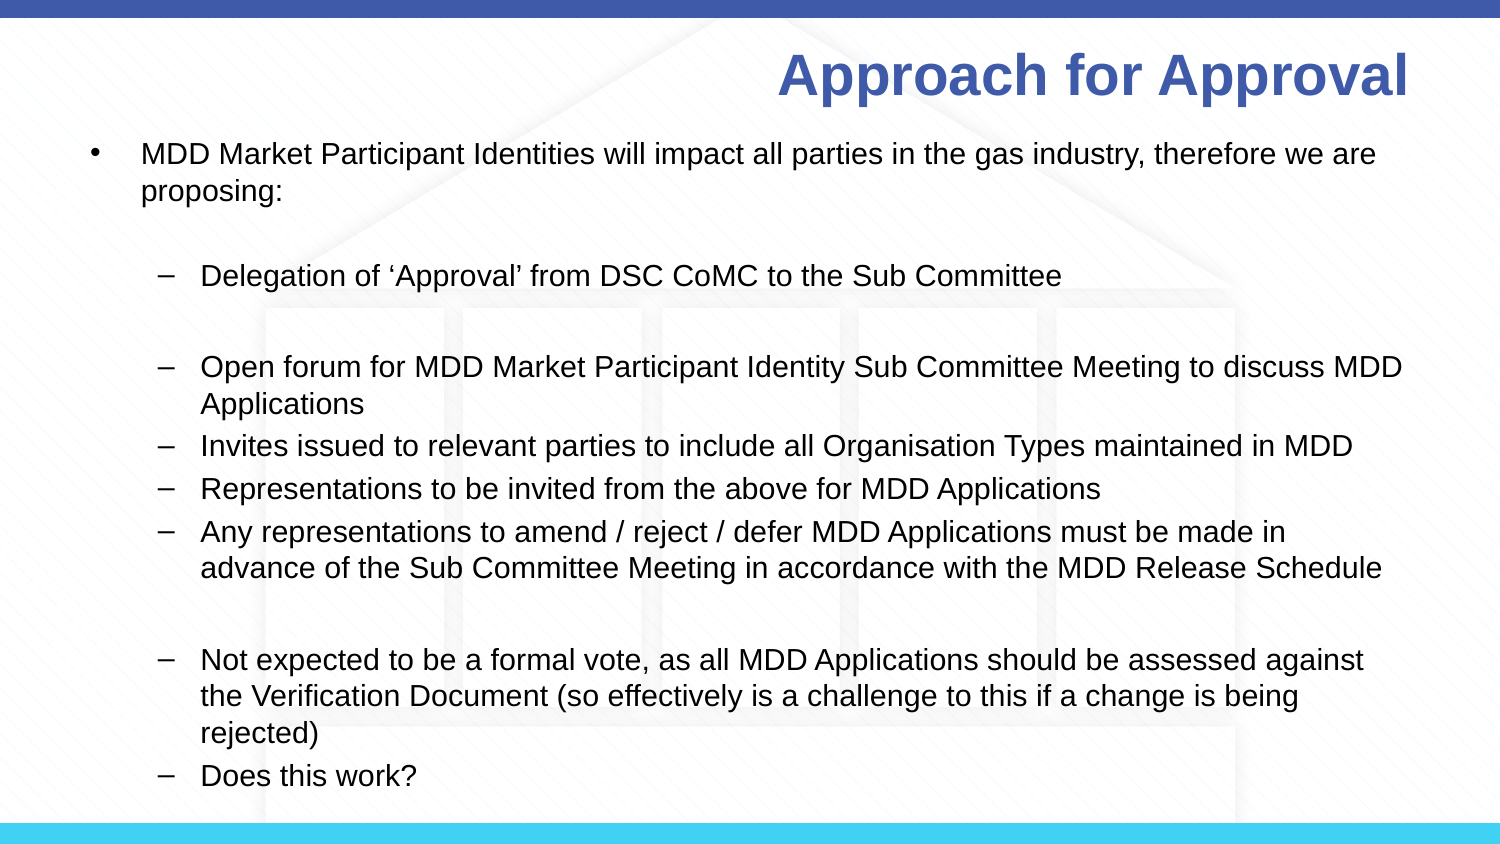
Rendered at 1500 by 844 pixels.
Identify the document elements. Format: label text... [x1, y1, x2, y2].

picture [0, 0, 1500, 844]
title Approach for Approval [75, 20, 1425, 125]
list MDD Market Participant Identities will impact all parties in the gas industry, therefore we are proposing: Delegation of ‘Approval’ from DSC CoMC to the Sub Committee Open forum for MDD Market Participant Identity Sub Committee Meeting to discuss MDD Applications Invites issued to relevant parties to include all Organisation Types maintained in MDD Representations to be invited from the above for MDD Applications Any representations to amend / reject / defer MDD Applications must be made in advance of the Sub Committee Meeting in accordance with the MDD Release Schedule Not expected to be a formal vote, as all MDD Applications should be assessed against the Verification Document (so effectively is a challenge to this if a change is being rejected) Does this work? [75, 126, 1425, 812]
